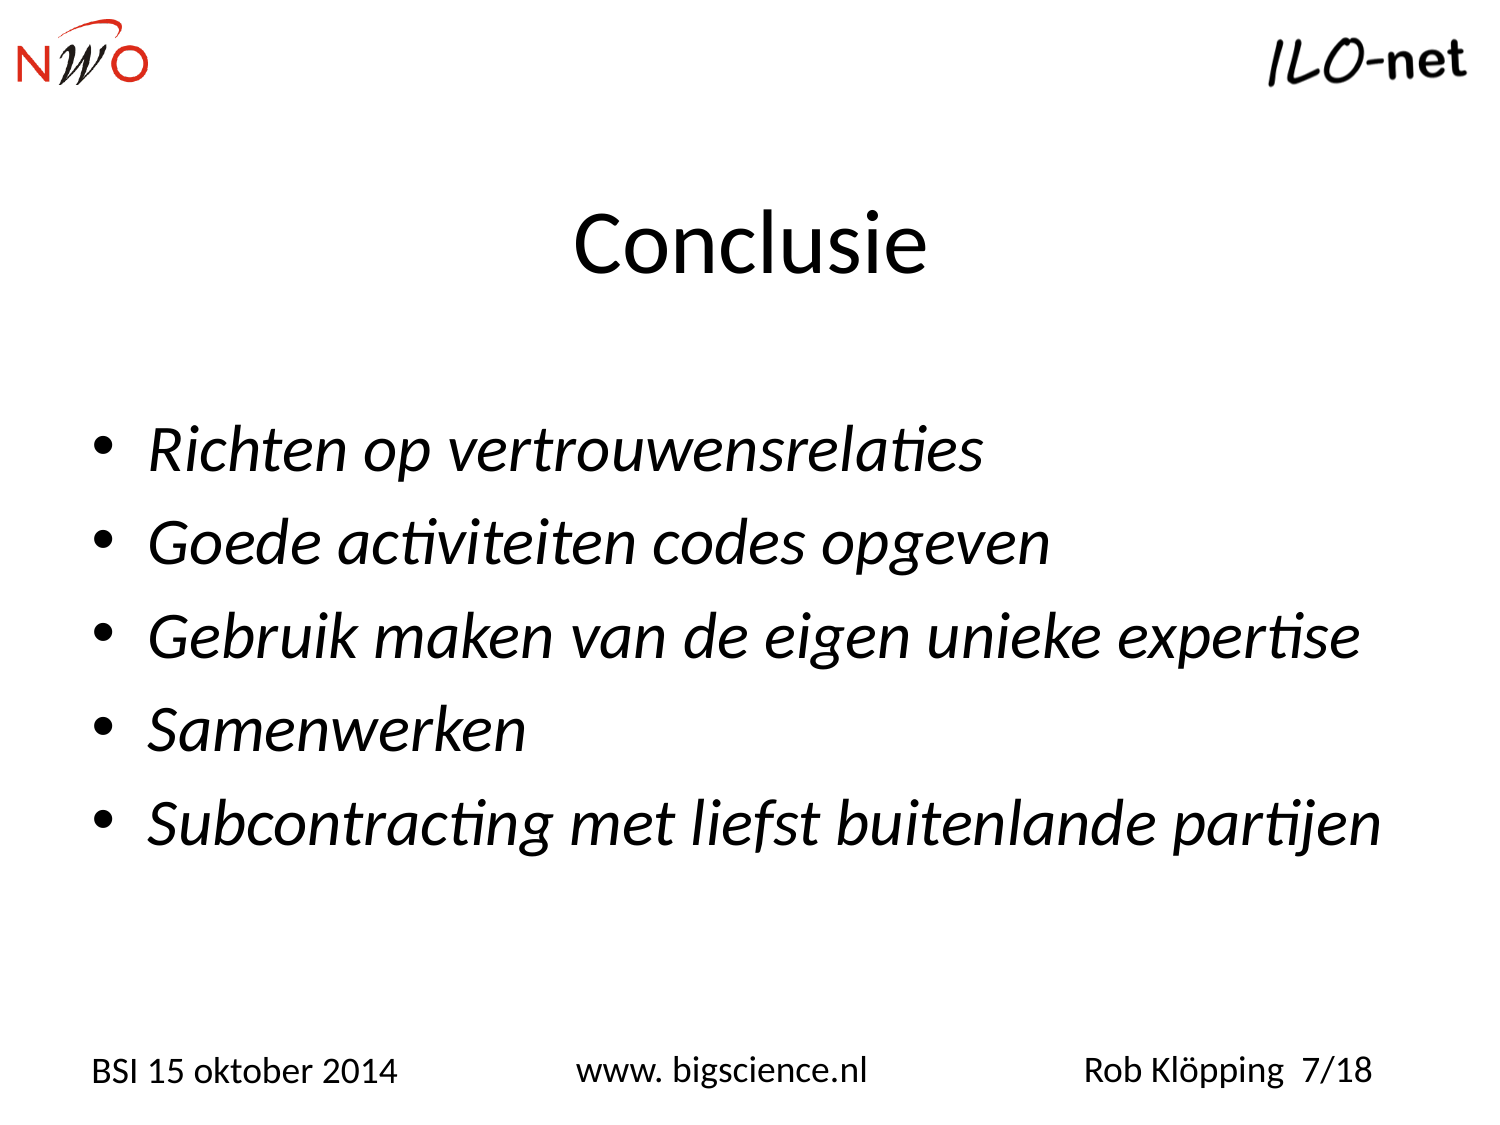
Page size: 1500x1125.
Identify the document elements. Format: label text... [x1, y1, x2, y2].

picture [17, 19, 148, 85]
picture [1219, 0, 1500, 148]
title Conclusie [76, 172, 1427, 301]
list Richten op vertrouwensrelaties Goede activiteiten codes opgeven Gebruik maken van de eigen unieke expertise Samenwerken Subcontracting met liefst buitenlande partijen [76, 397, 1459, 1047]
